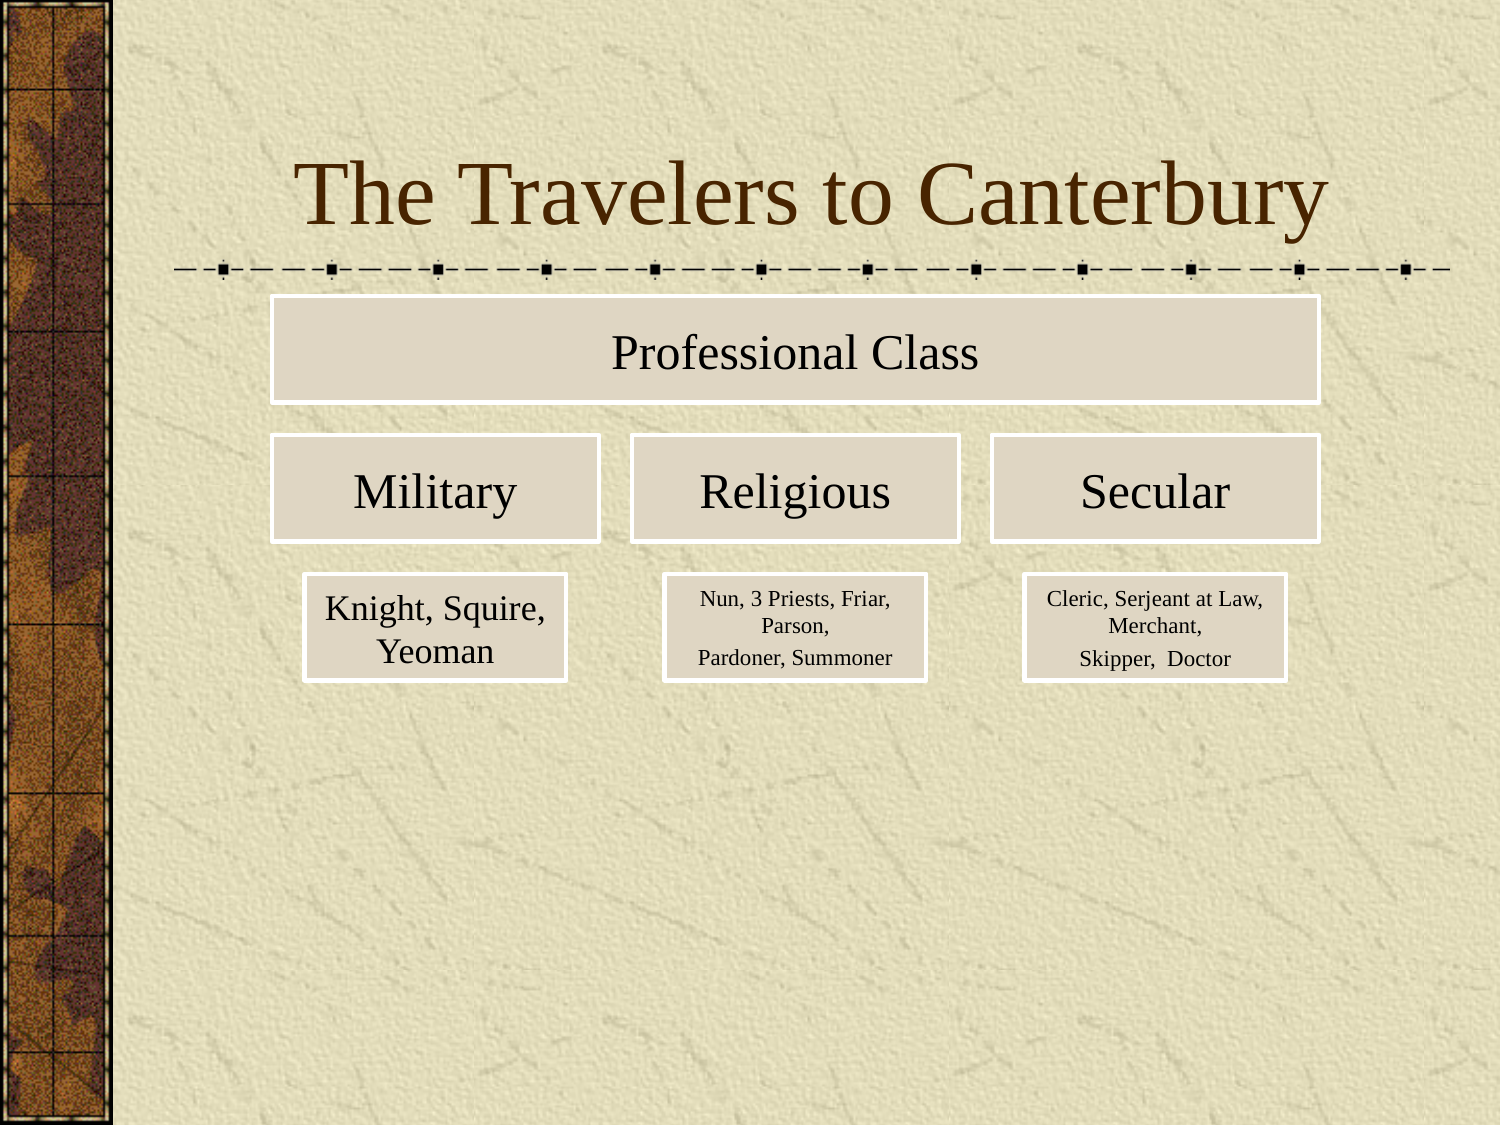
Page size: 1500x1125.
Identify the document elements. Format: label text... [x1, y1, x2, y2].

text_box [140, 295, 1451, 959]
title The Travelers to Canterbury [174, 62, 1451, 251]
picture [0, 0, 1500, 1125]
